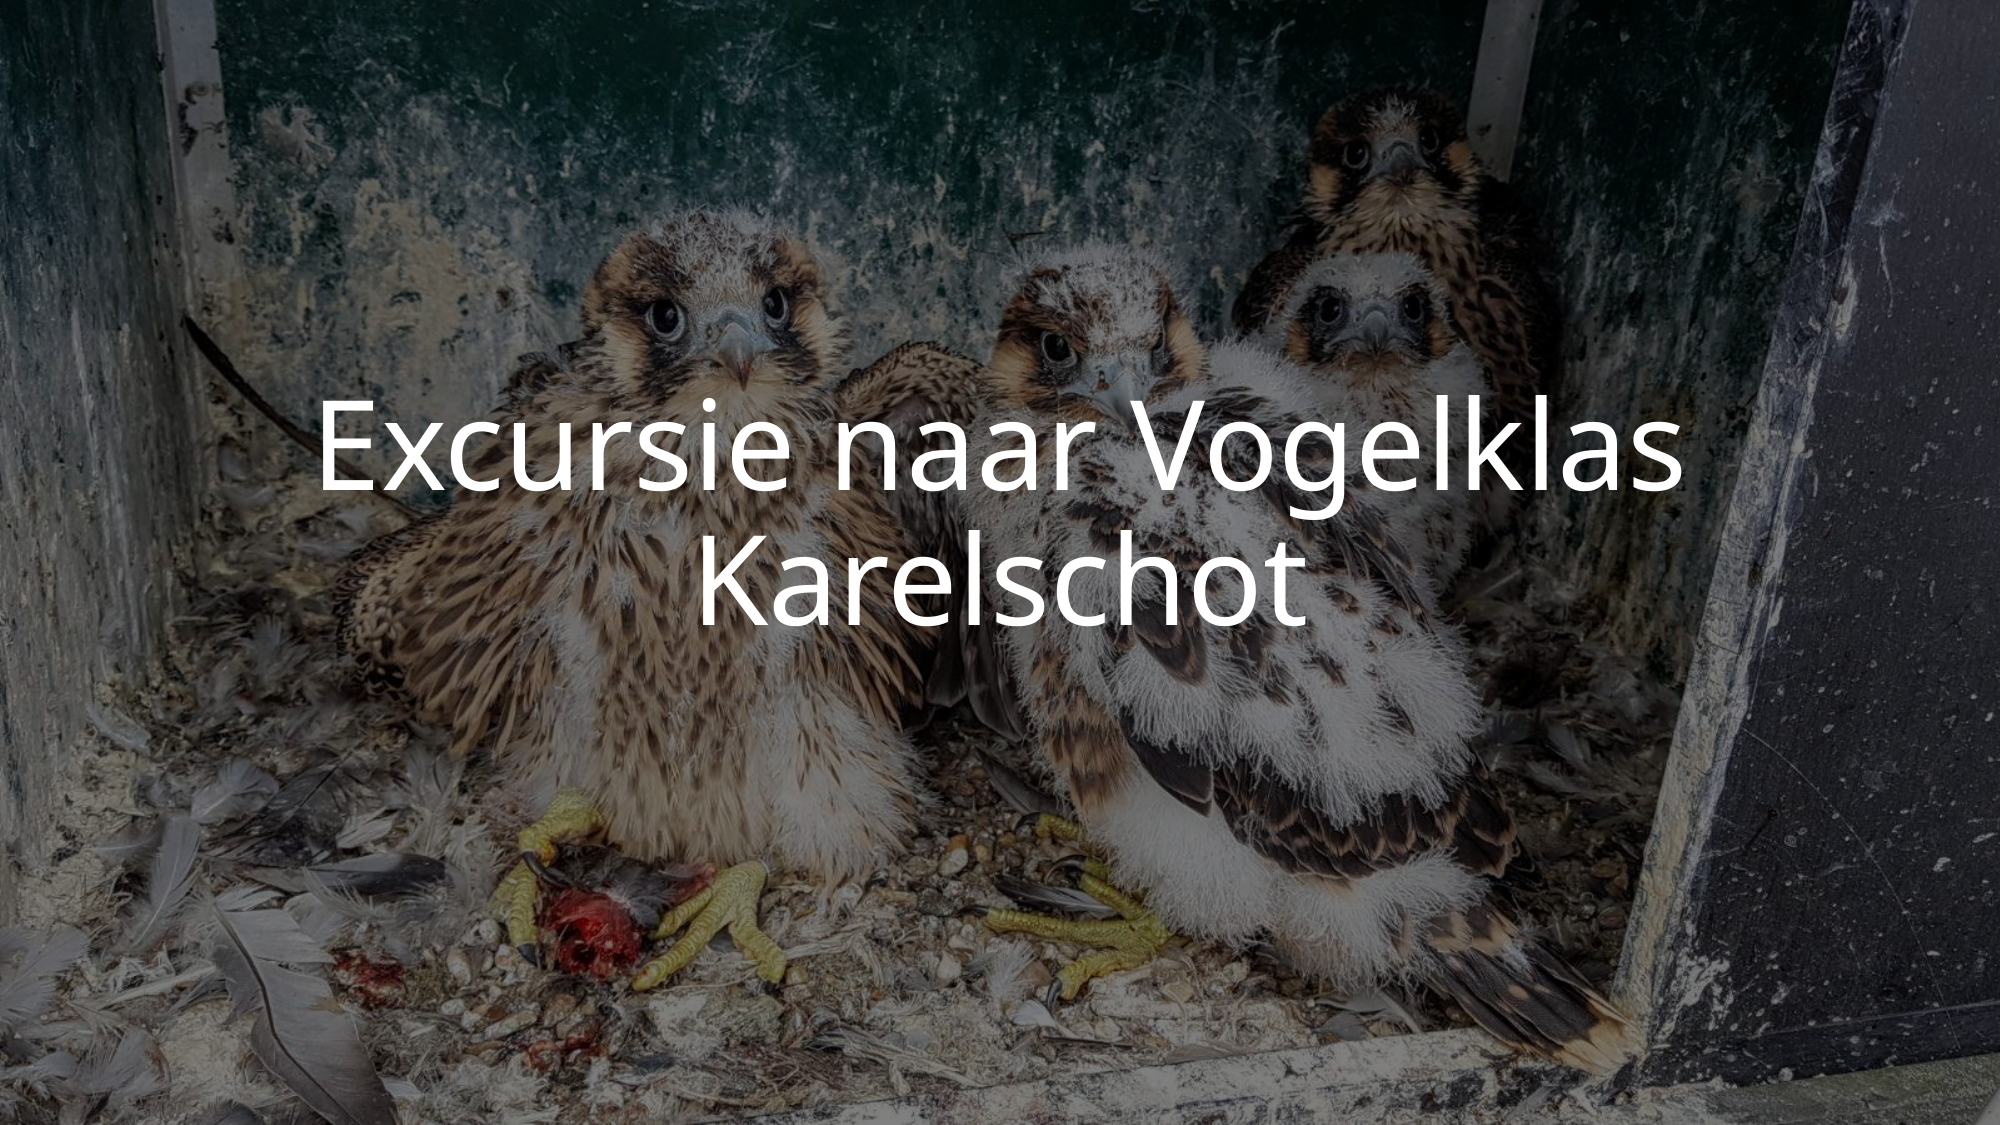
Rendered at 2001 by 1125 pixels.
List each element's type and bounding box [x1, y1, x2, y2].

list [0, 0, 2000, 1125]
